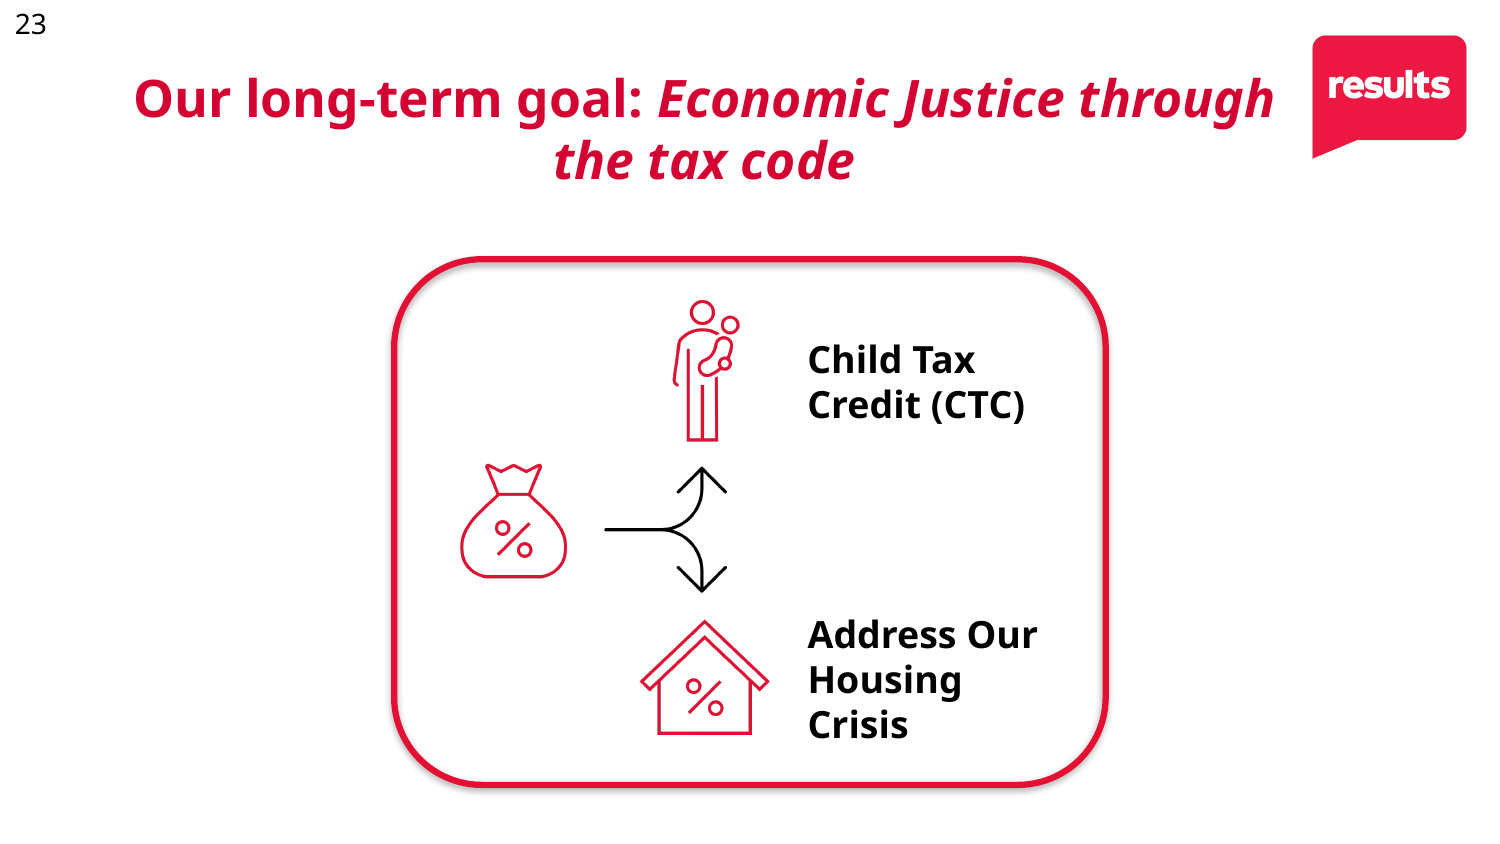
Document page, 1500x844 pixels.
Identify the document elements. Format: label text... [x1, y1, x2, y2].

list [437, 446, 589, 597]
picture [1289, 13, 1490, 175]
picture [589, 453, 780, 752]
picture [629, 295, 780, 447]
text_box [393, 258, 1107, 786]
title Our long-term goal: Economic Justice through the tax code [97, 57, 1312, 199]
